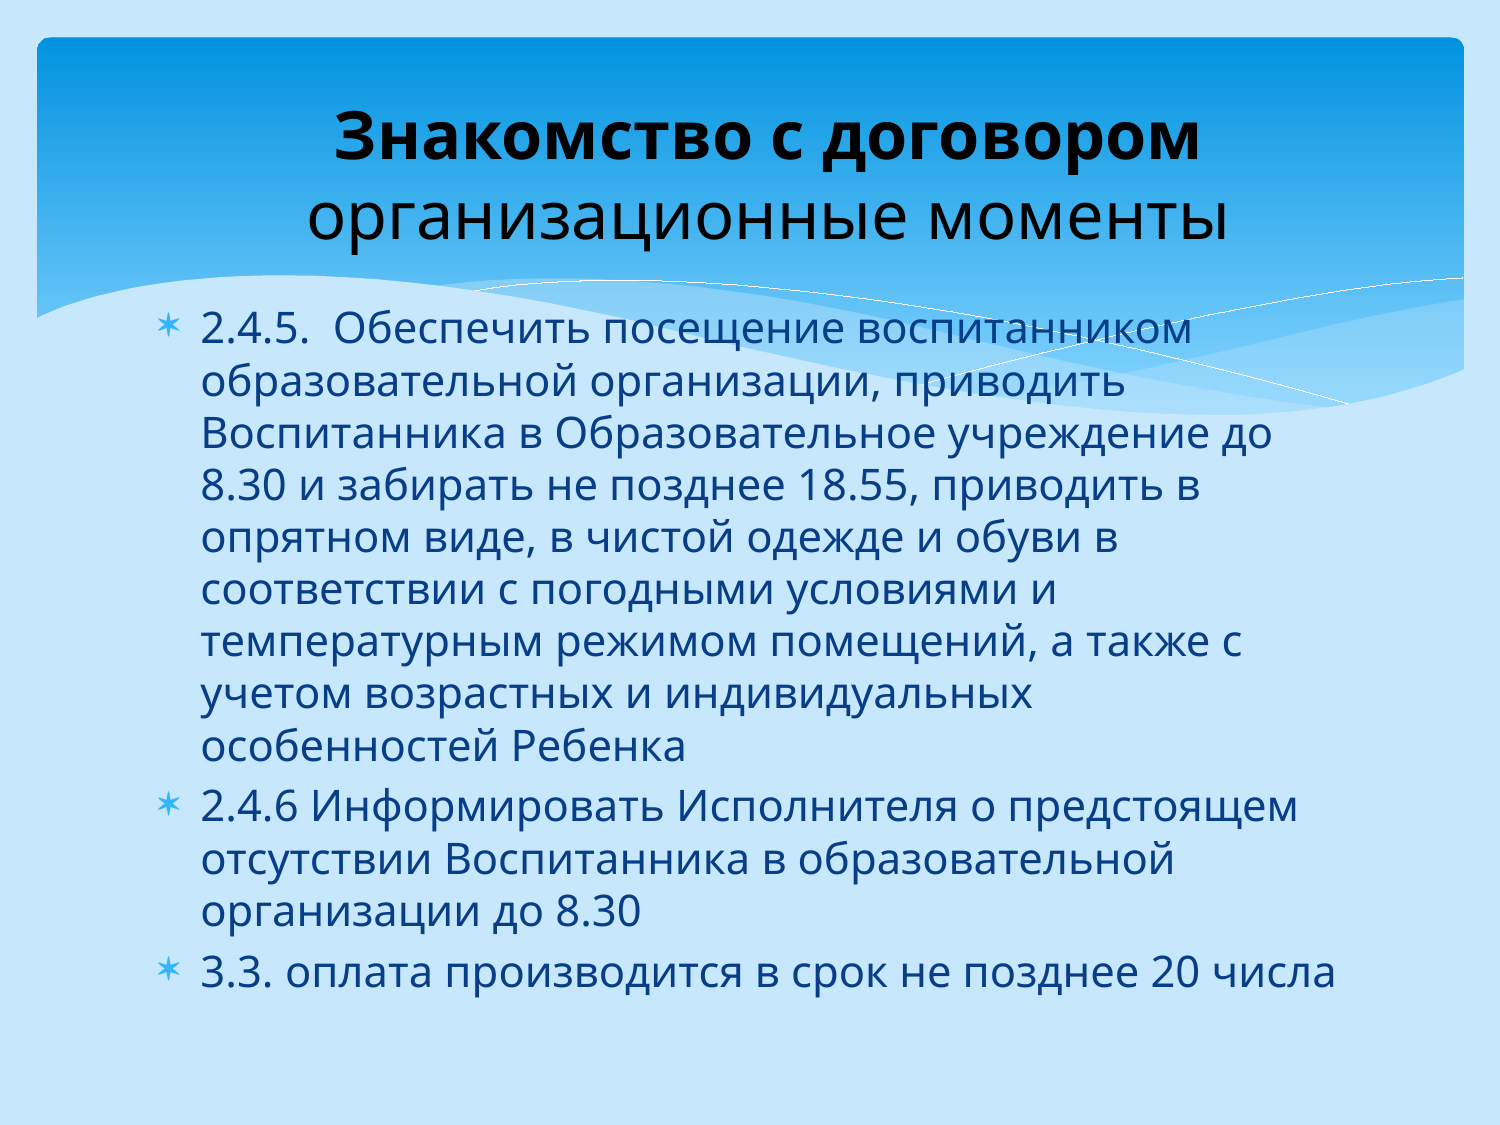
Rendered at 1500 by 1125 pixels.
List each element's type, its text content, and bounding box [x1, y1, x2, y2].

list 2.4.5. Обеспечить посещение воспитанником образовательной организации, приводить Воспитанника в Образовательное учреждение до 8.30 и забирать не позднее 18.55, приводить в опрятном виде, в чистой одежде и обуви в соответствии с погодными условиями и температурным режимом помещений, а также с учетом возрастных и индивидуальных особенностей Ребенка 2.4.6 Информировать Исполнителя о предстоящем отсутствии Воспитанника в образовательной организации до 8.30 3.3. оплата производится в срок не позднее 20 числа [143, 292, 1359, 1005]
title Знакомство с договором организационные моменты [93, 58, 1444, 329]
